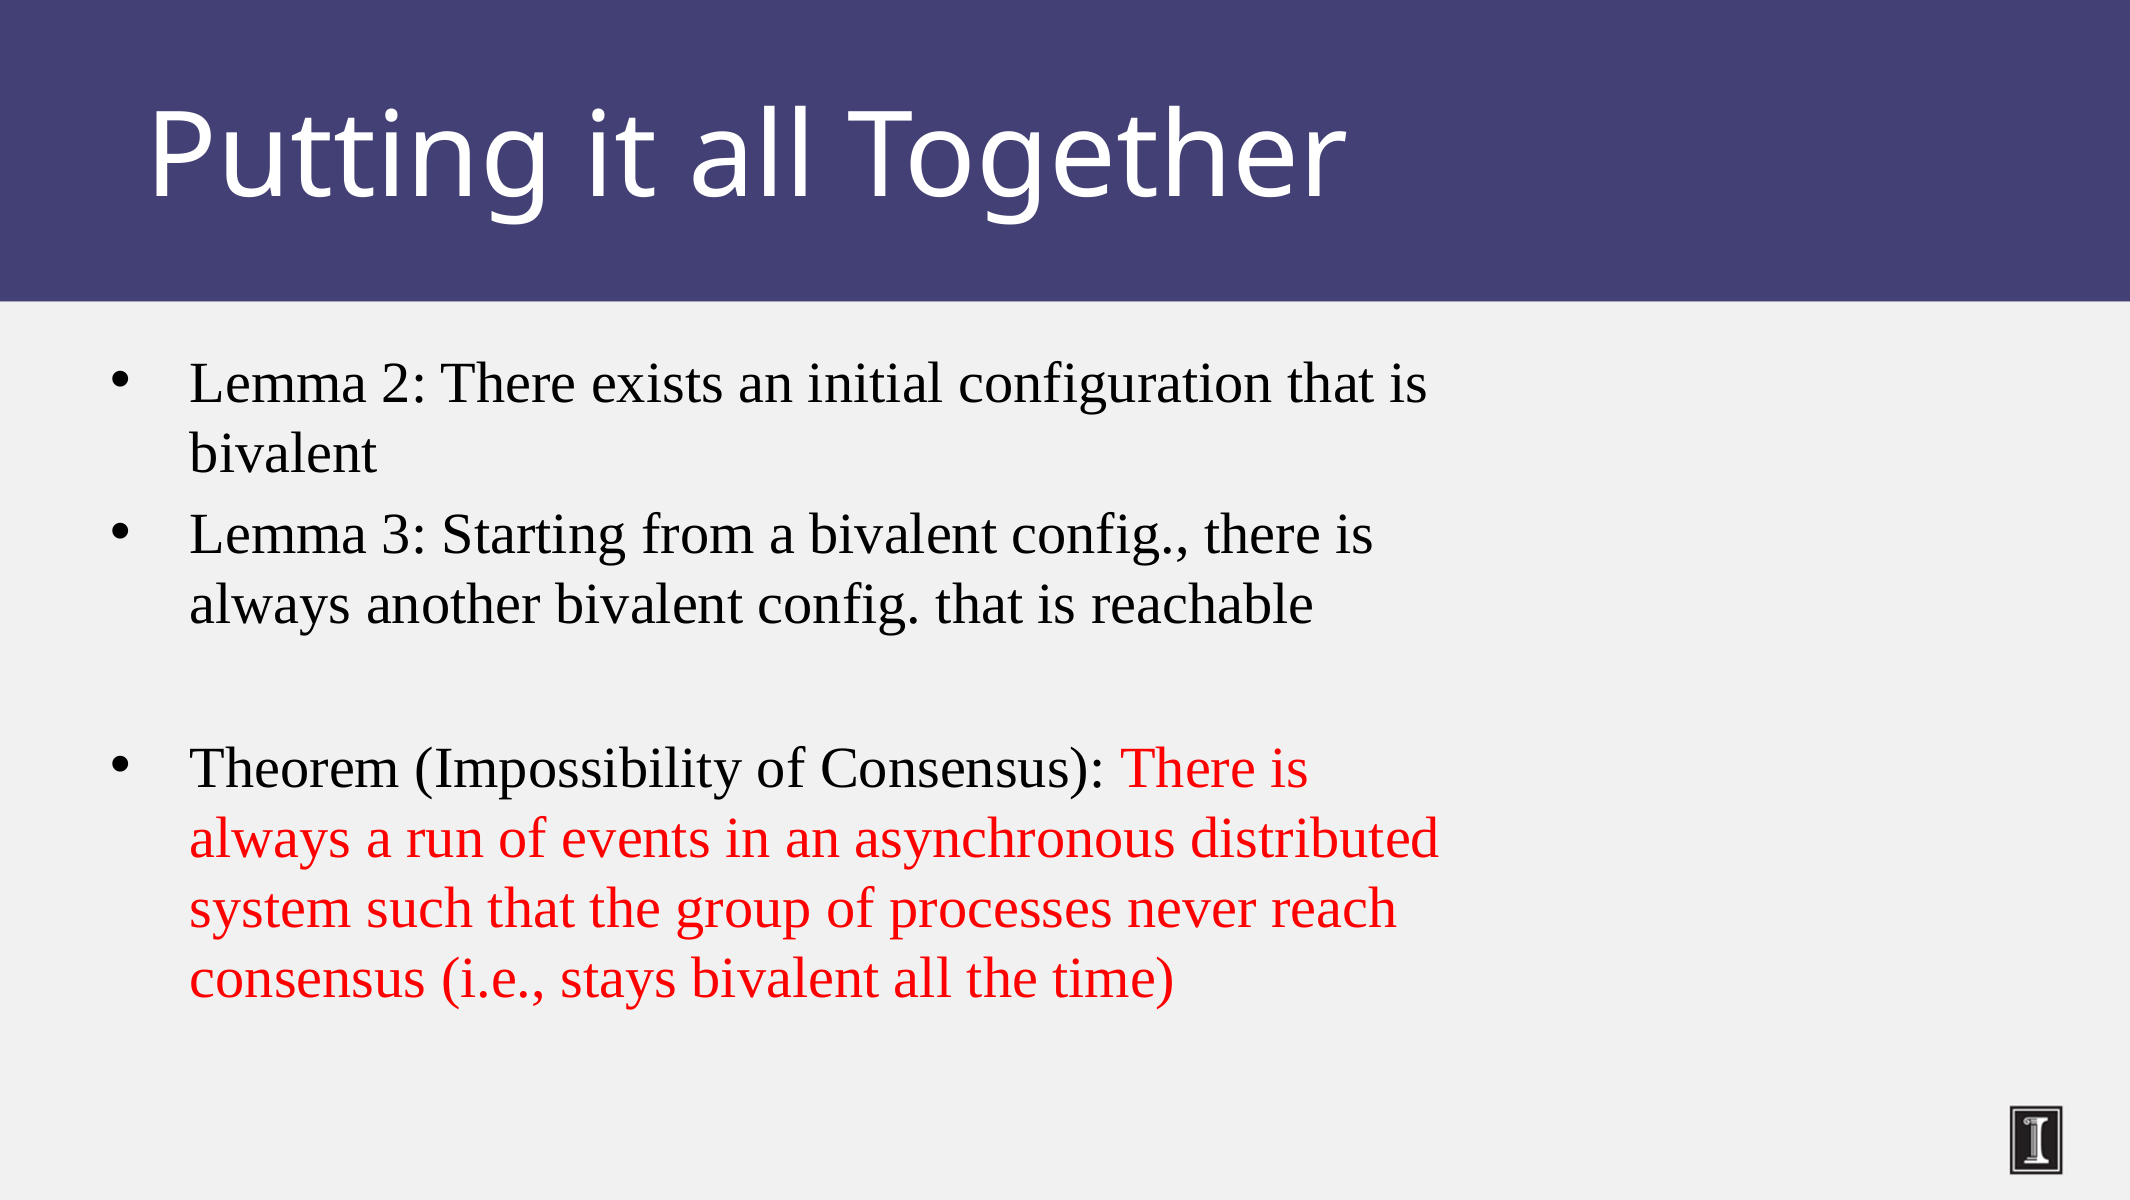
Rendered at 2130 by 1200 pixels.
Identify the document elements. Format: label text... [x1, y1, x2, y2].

text_box Putting it all Together [124, 66, 2042, 249]
picture [0, 0, 2130, 1200]
list Lemma 2: There exists an initial configuration that is bivalent Lemma 3: Starting from a bivalent config., there is always another bivalent config. that is reachable Theorem (Impossibility of Consensus): There is always a run of events in an asynchronous distributed system such that the group of processes never reach consensus (i.e., stays bivalent all the time) [88, 333, 1474, 1126]
